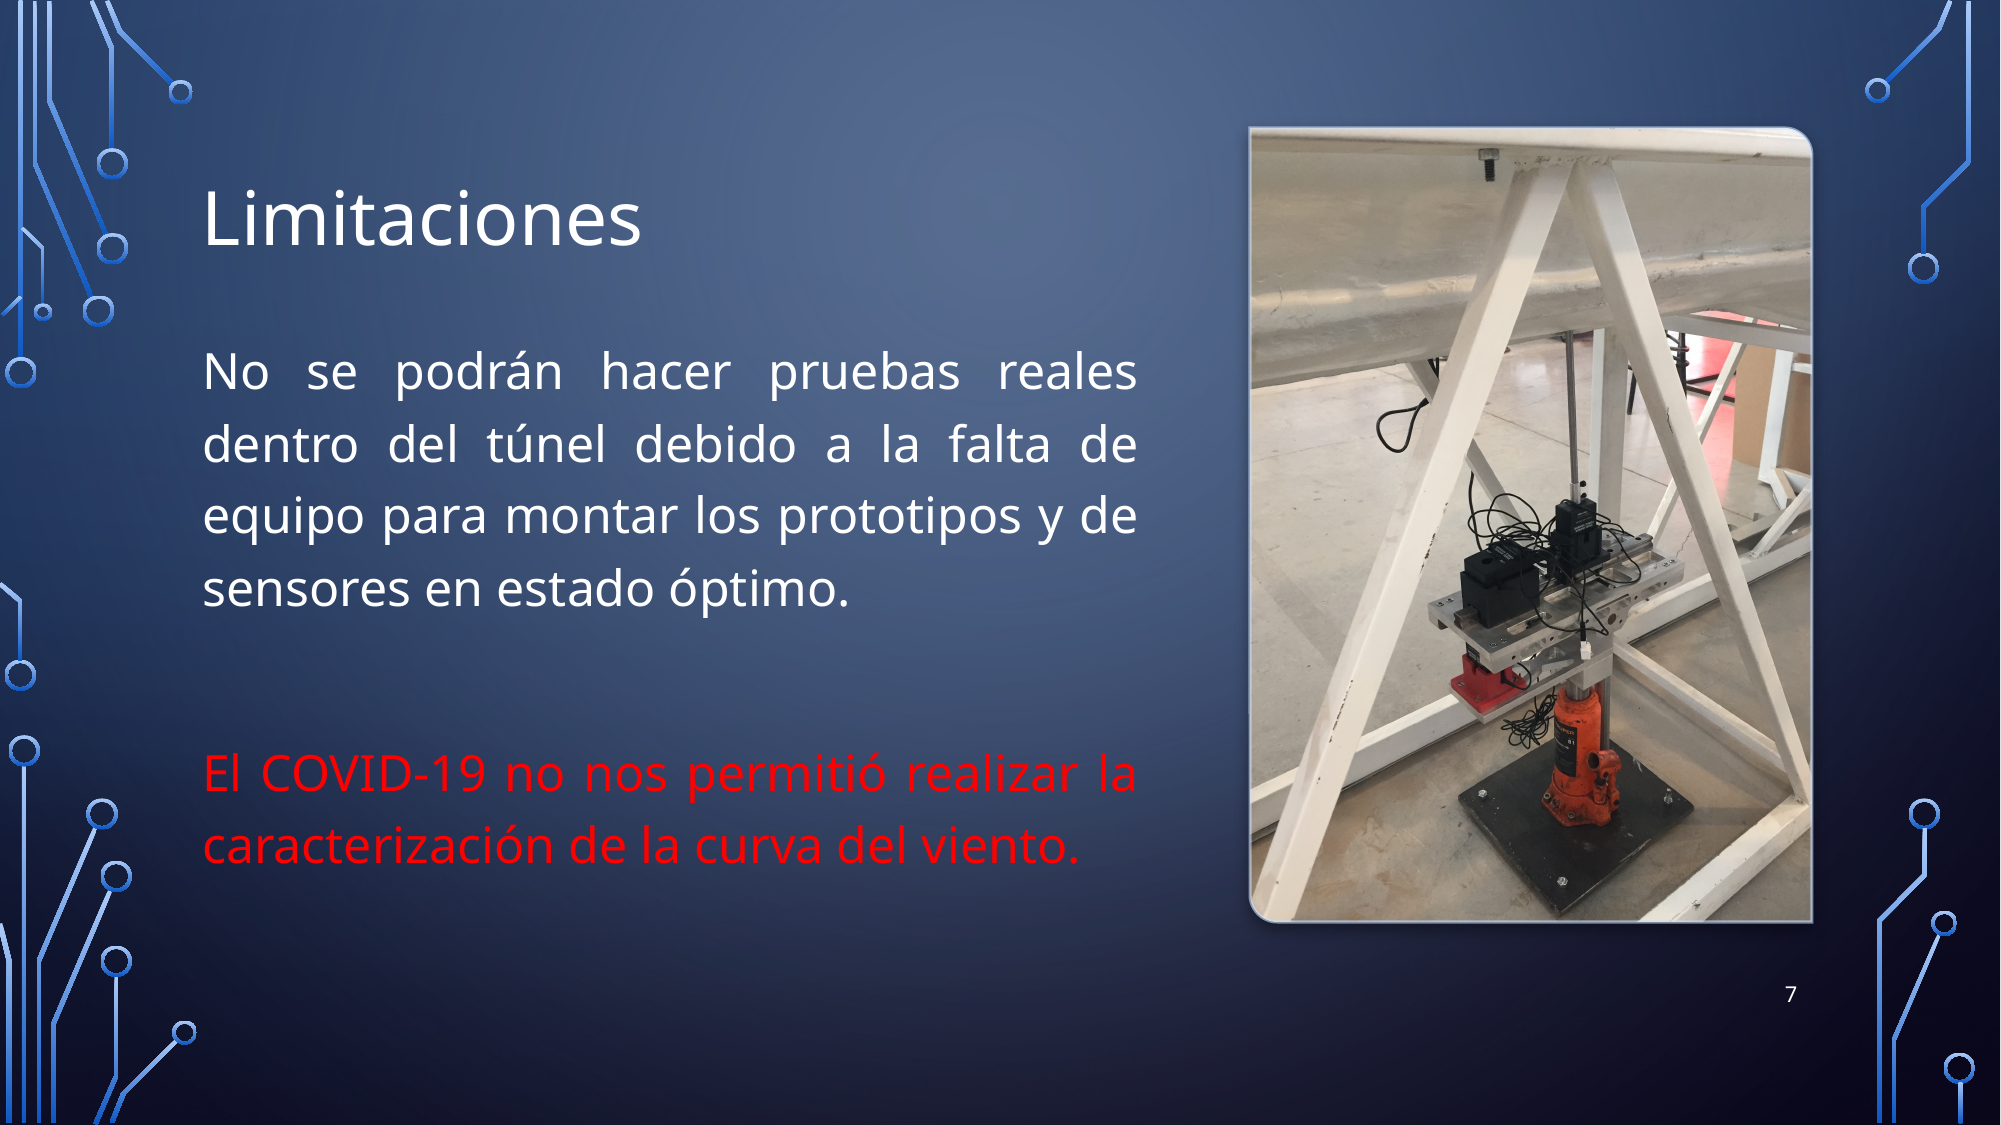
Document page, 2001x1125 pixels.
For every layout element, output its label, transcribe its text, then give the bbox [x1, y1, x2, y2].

picture [1133, 130, 1929, 920]
text_box Limitaciones [187, 163, 926, 268]
slide_number 7 [1685, 965, 1813, 1025]
list No se podrán hacer pruebas reales dentro del túnel debido a la falta de equipo para montar los prototipos y de sensores en estado óptimo. El COVID-19 no nos permitió realizar la caracterización de la curva del viento. [187, 320, 1155, 902]
